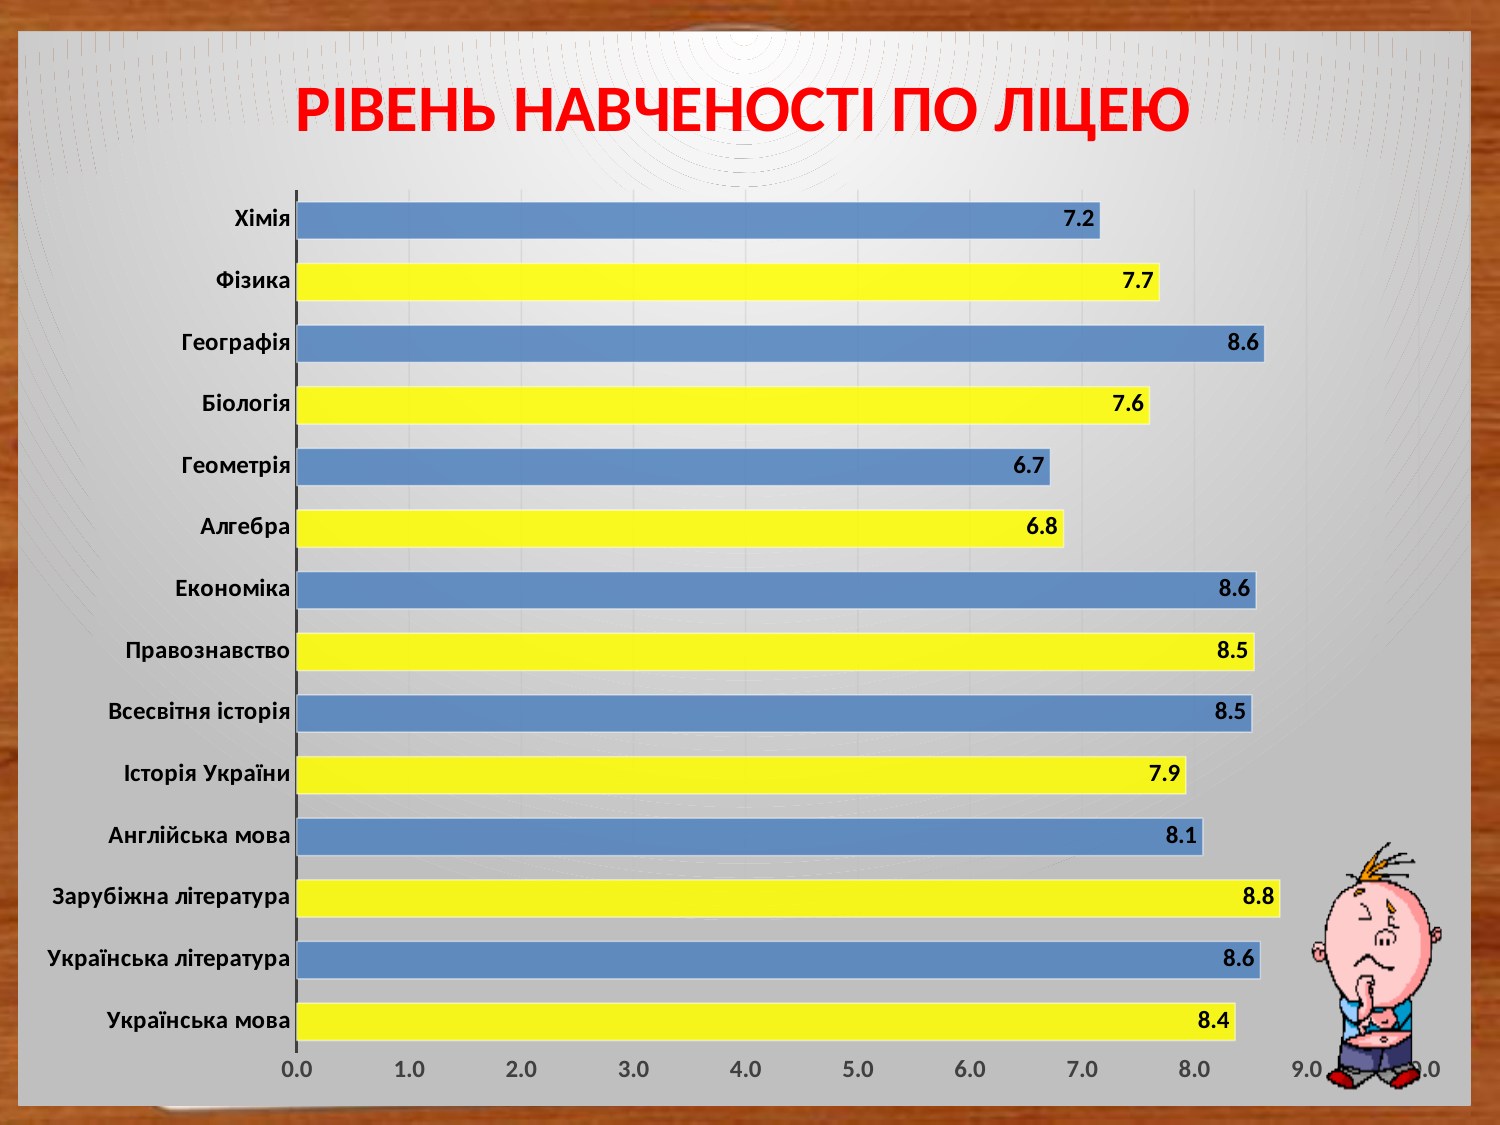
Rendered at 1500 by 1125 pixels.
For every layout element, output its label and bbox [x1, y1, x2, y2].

picture [0, 0, 1500, 1125]
chart [17, 30, 1471, 1107]
